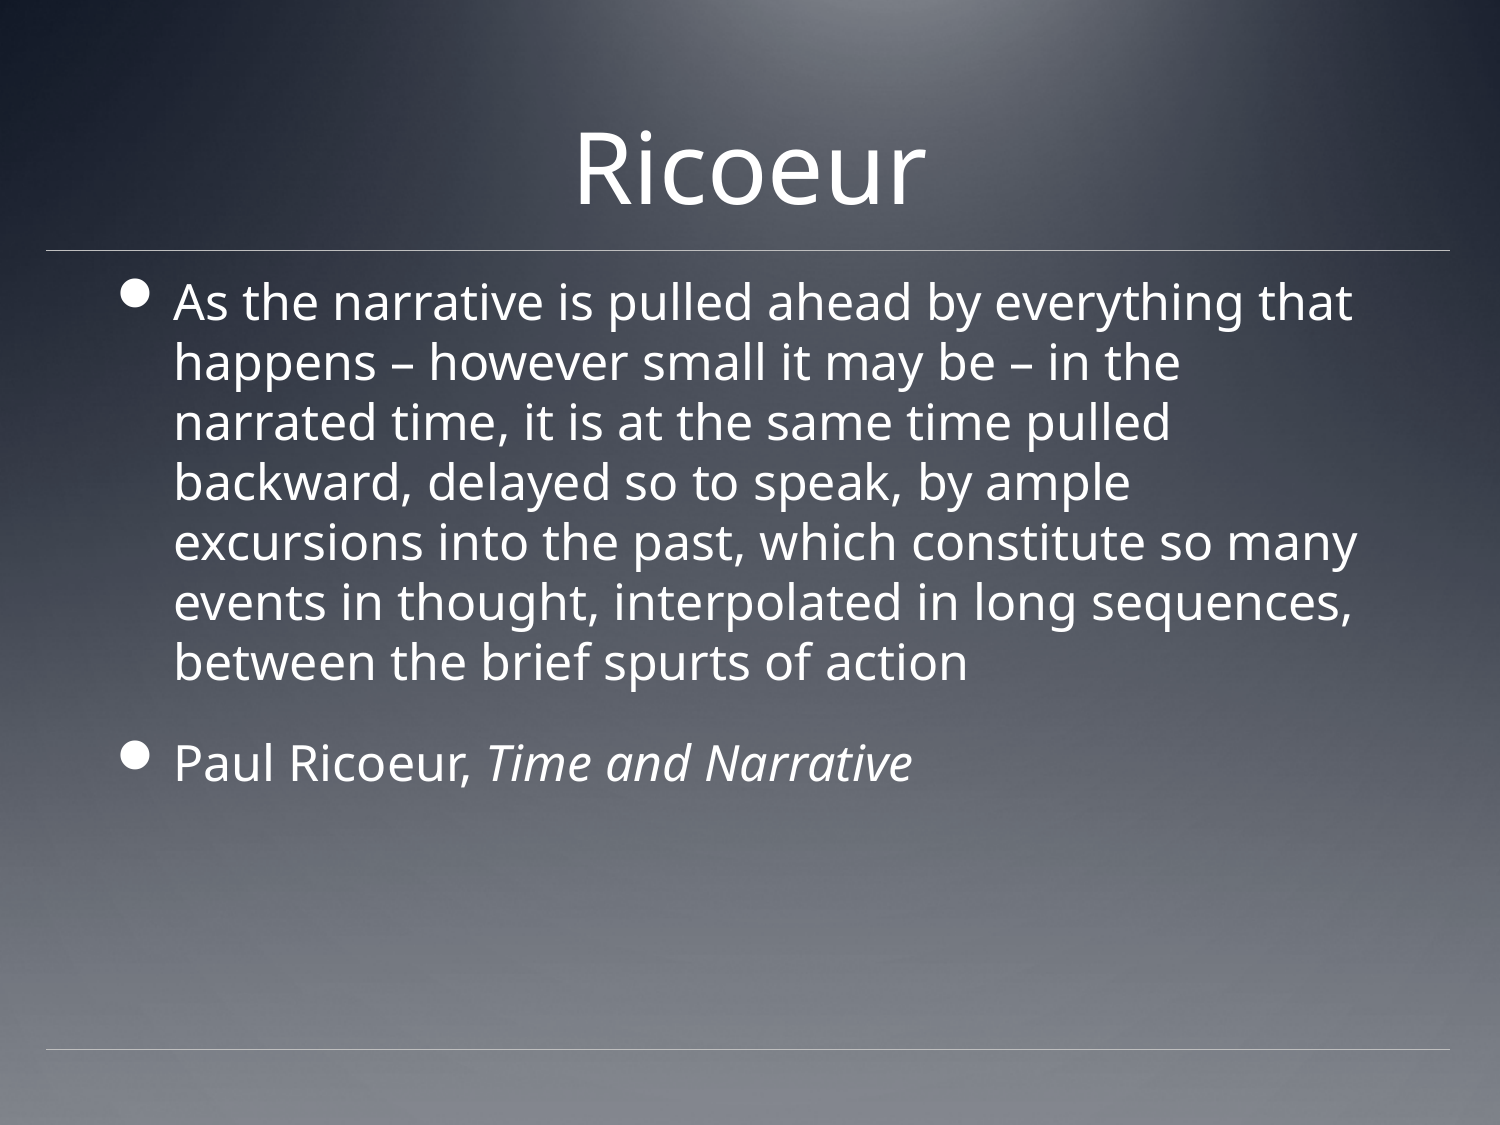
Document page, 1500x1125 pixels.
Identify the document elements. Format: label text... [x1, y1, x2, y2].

title Ricoeur [105, 17, 1394, 233]
list As the narrative is pulled ahead by everything that happens – however small it may be – in the narrated time, it is at the same time pulled backward, delayed so to speak, by ample excursions into the past, which constitute so many events in thought, interpolated in long sequences, between the brief spurts of action Paul Ricoeur, Time and Narrative [101, 262, 1394, 1024]
